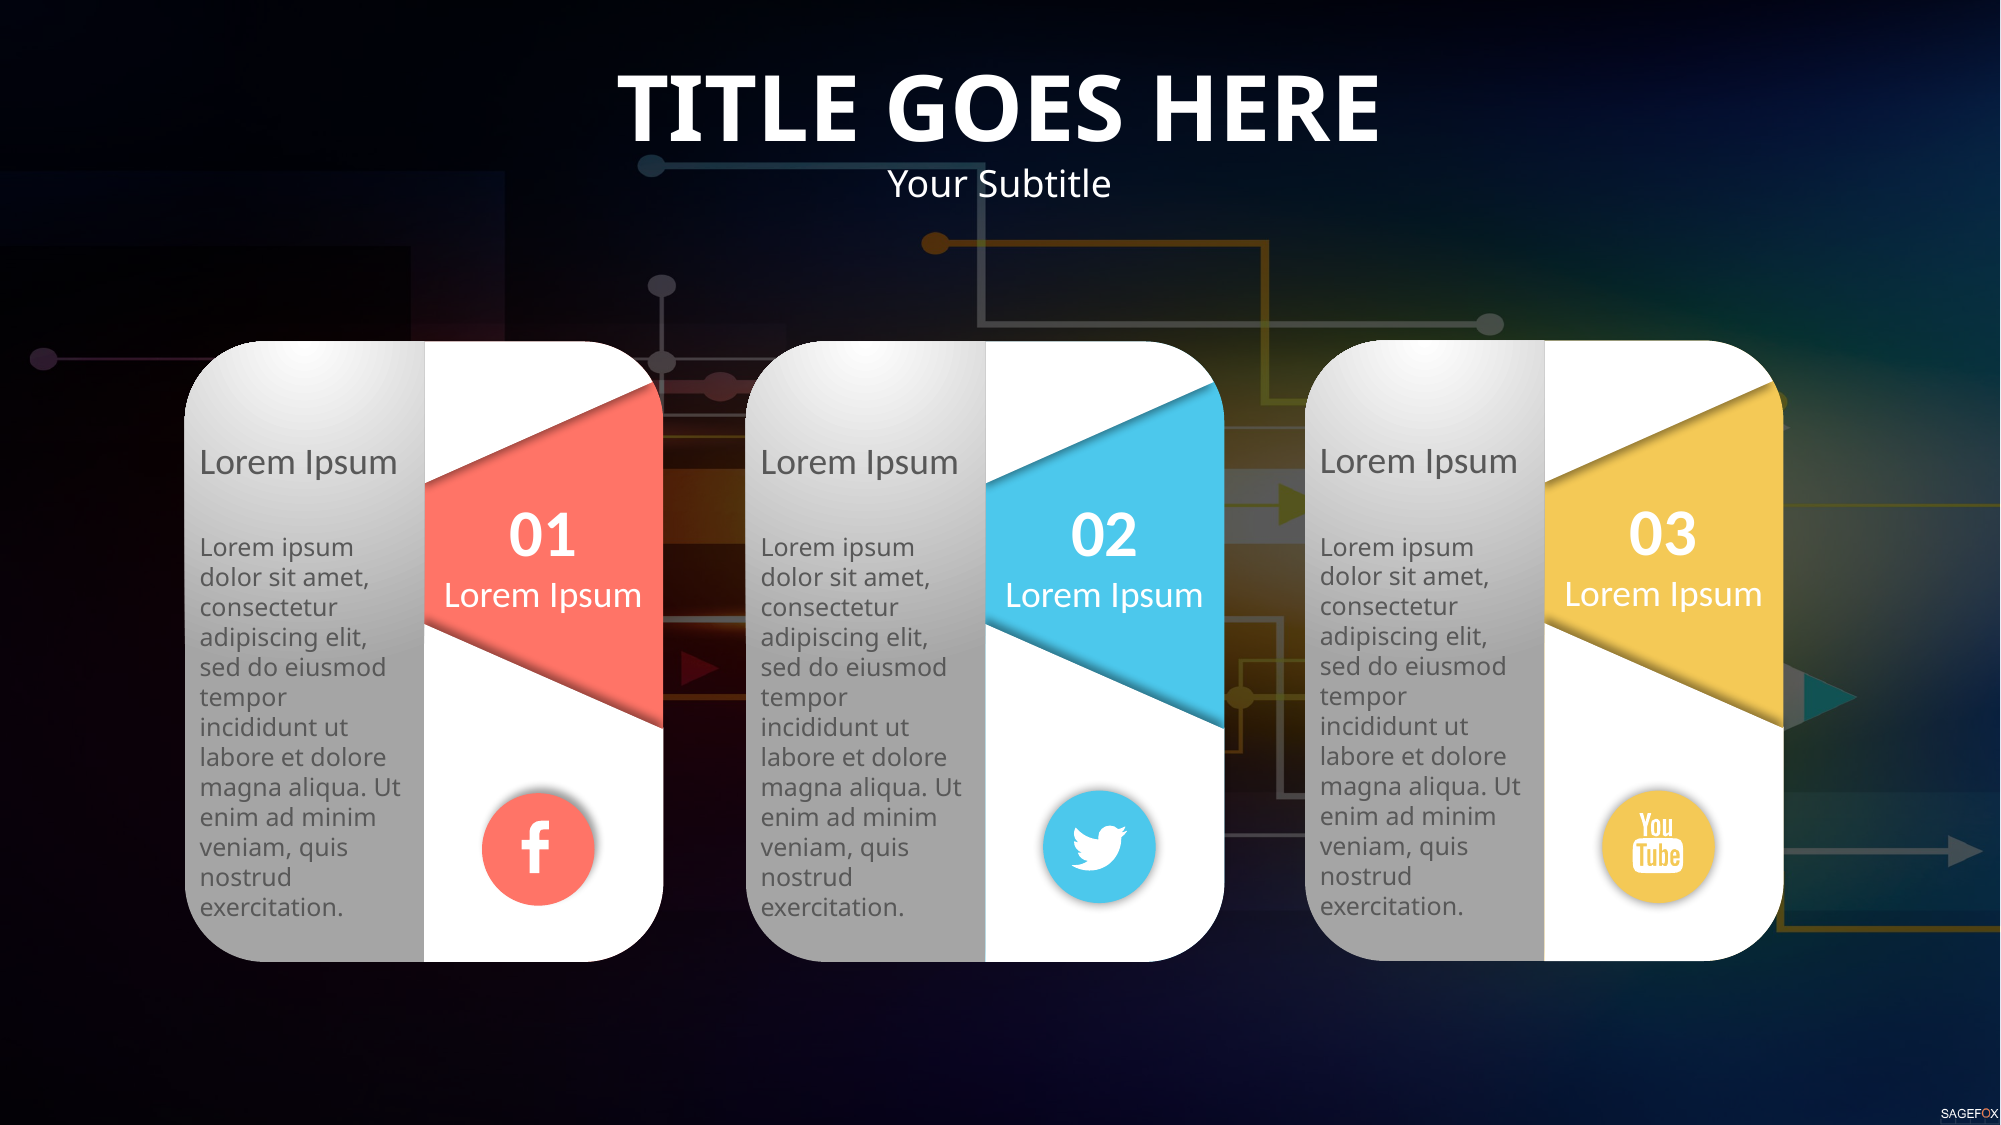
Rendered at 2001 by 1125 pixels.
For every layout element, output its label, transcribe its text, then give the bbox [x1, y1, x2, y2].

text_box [1545, 340, 1784, 961]
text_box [745, 341, 986, 962]
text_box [424, 341, 664, 962]
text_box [184, 341, 424, 962]
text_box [1043, 790, 1156, 904]
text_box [481, 793, 595, 906]
picture [0, 0, 2001, 1125]
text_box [1602, 790, 1715, 904]
text_box TITLE GOES HERE Your Subtitle [548, 42, 1452, 212]
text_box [986, 341, 1225, 962]
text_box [1305, 340, 1545, 961]
